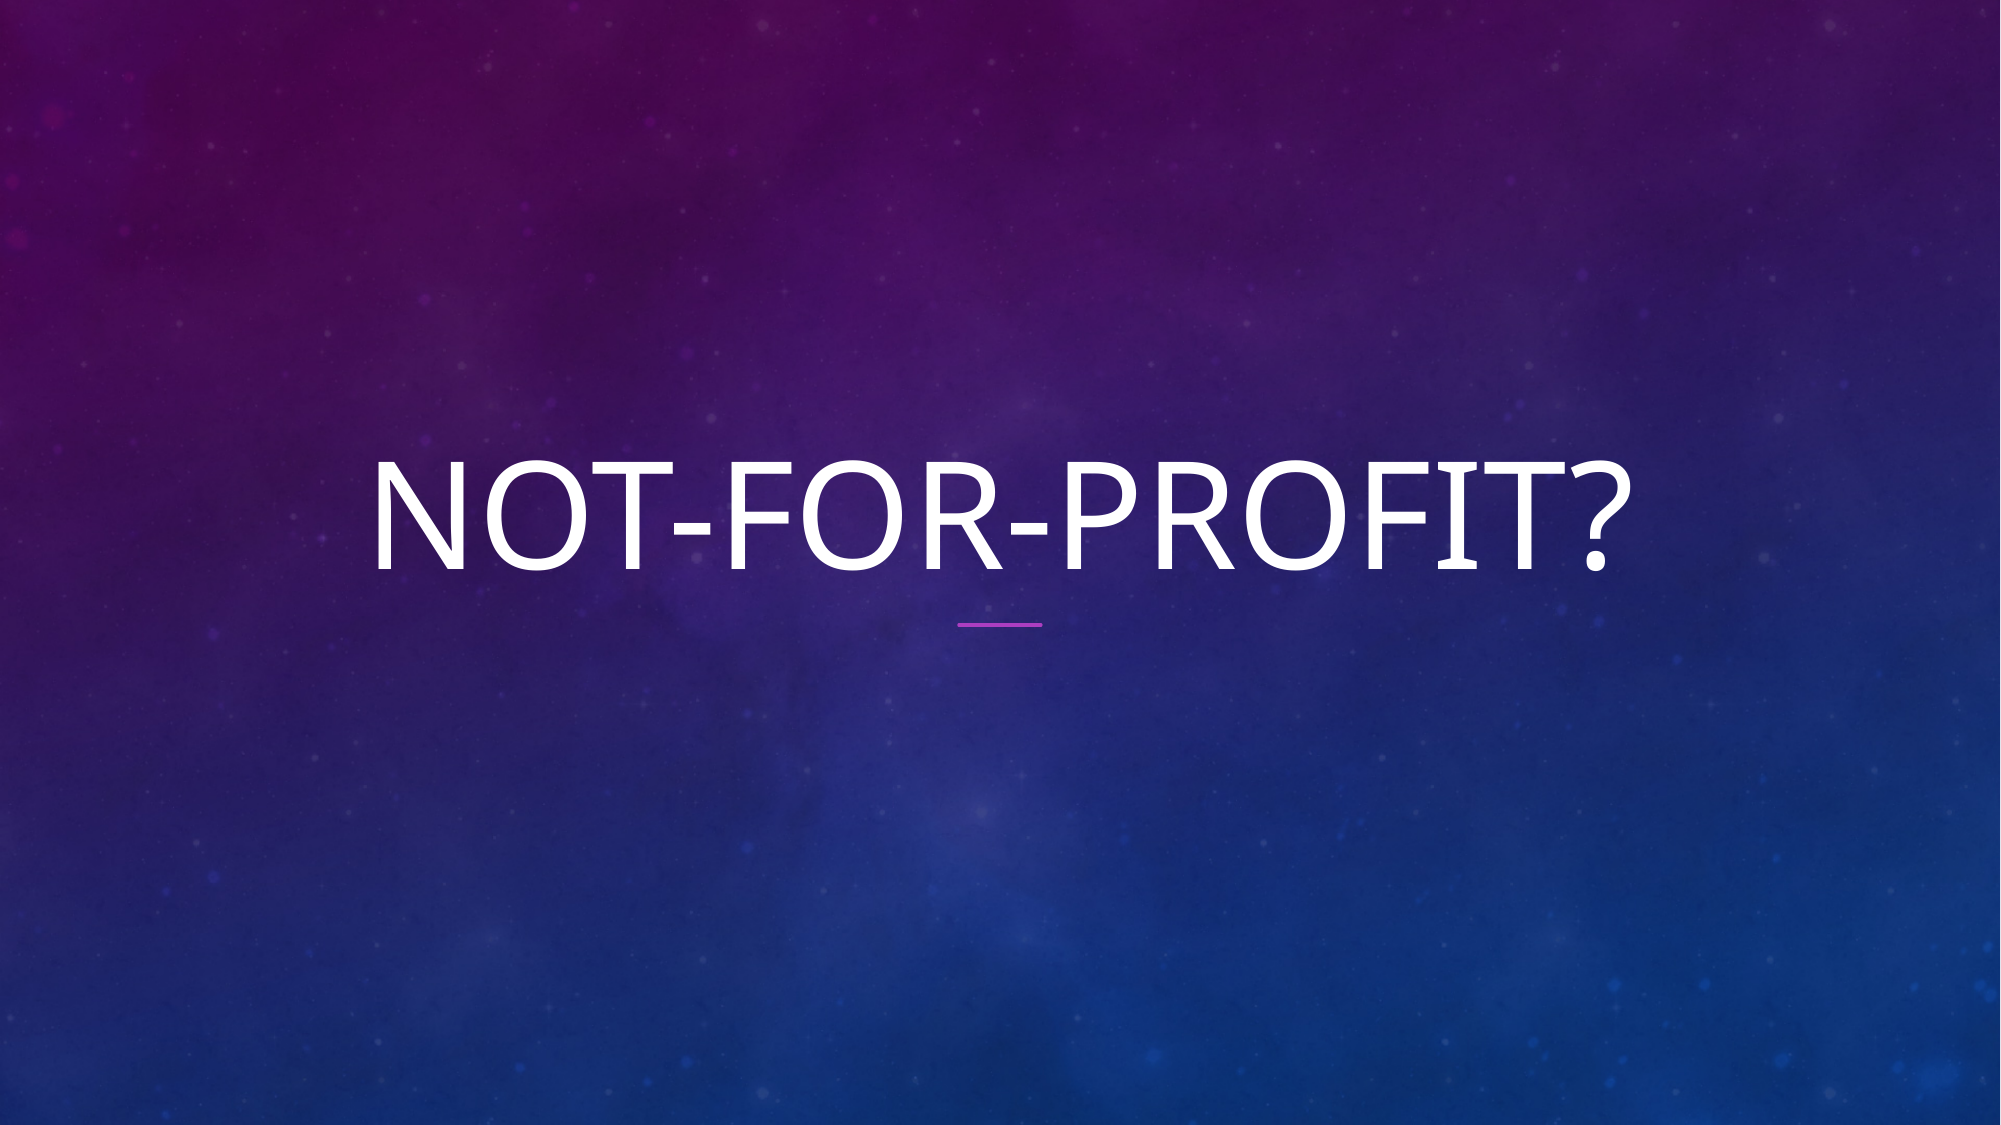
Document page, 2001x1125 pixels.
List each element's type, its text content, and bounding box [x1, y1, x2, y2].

text_box [0, 0, 2000, 1125]
title Not-for-Profit? [327, 222, 1673, 608]
